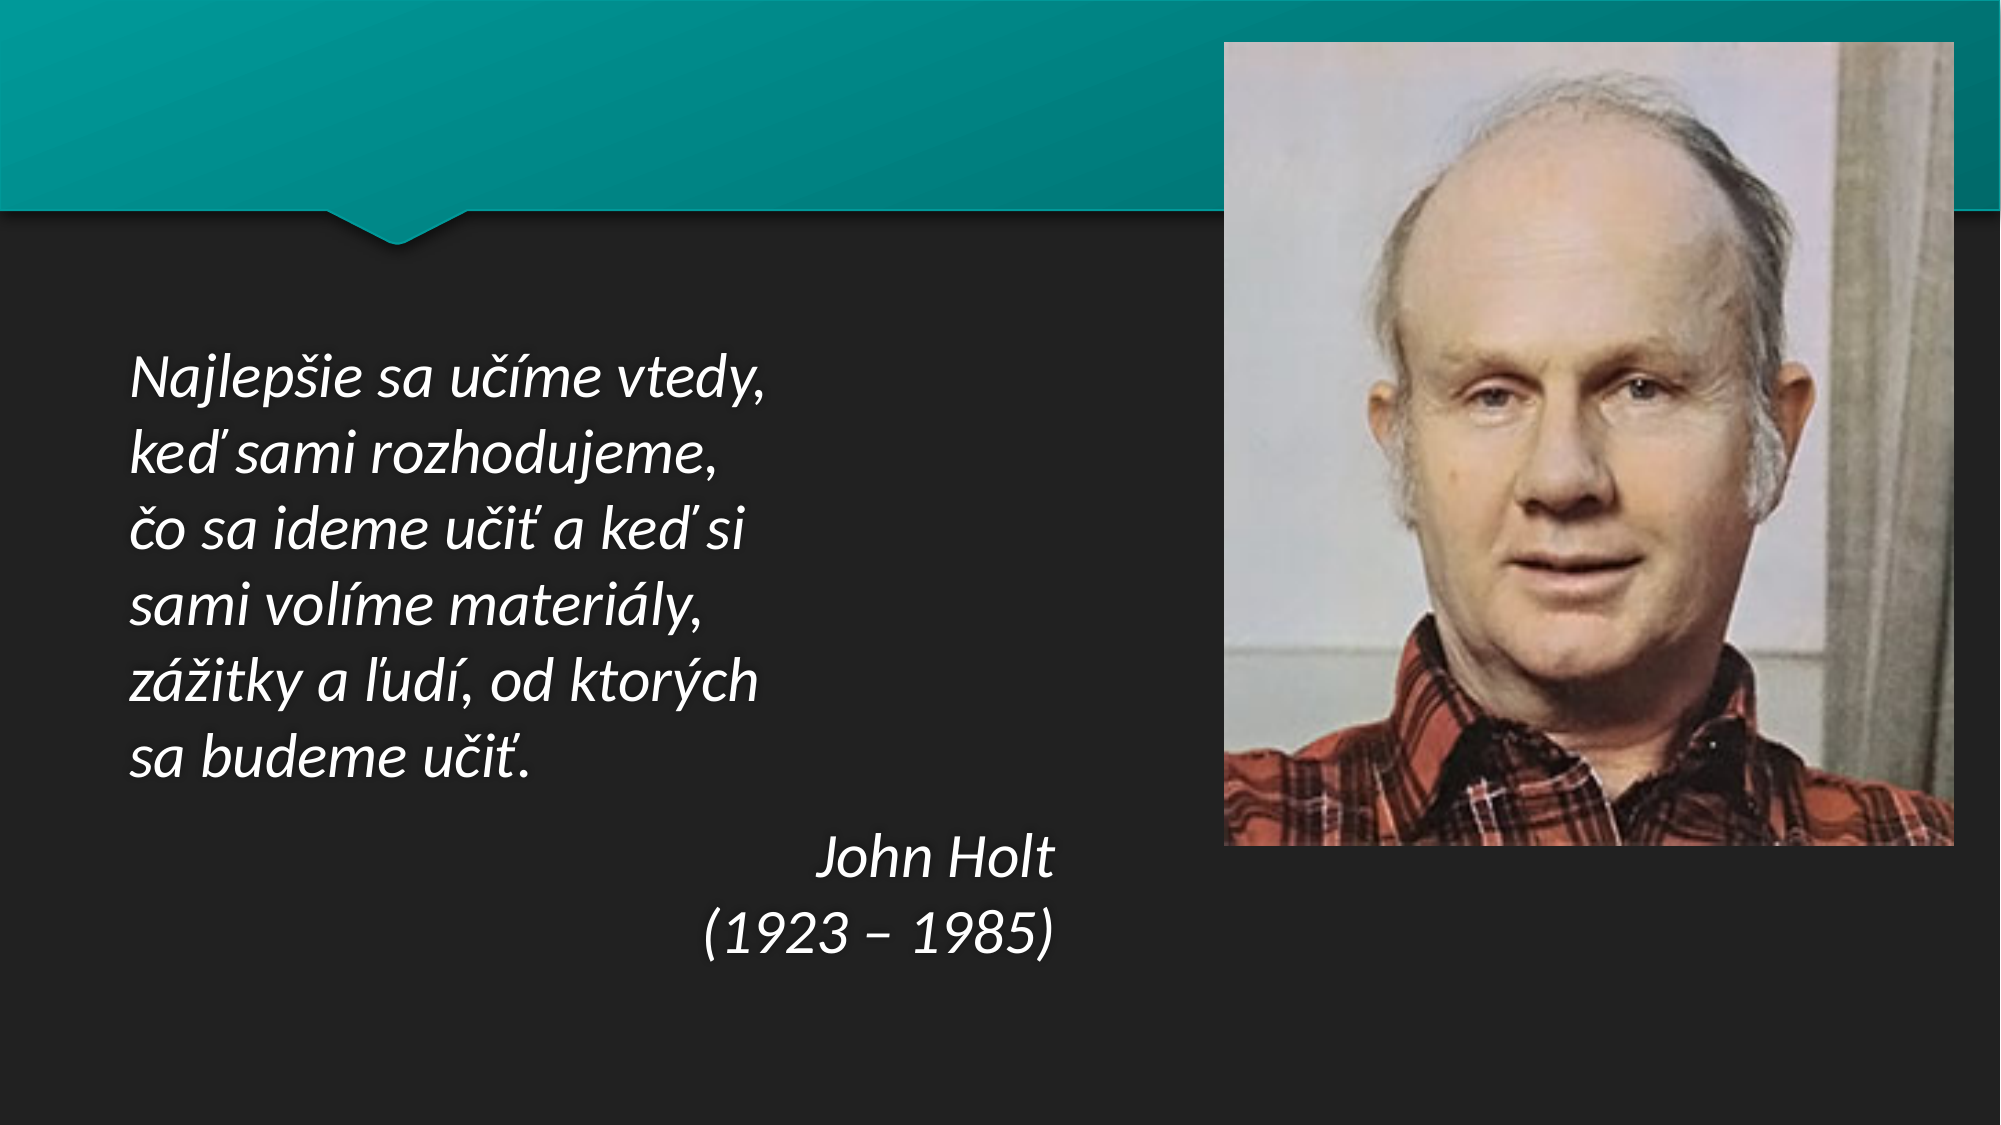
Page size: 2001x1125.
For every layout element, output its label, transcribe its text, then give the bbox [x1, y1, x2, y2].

list Najlepšie sa učíme vtedy, keď sami rozhodujeme, čo sa ideme učiť a keď si sami volíme materiály, zážitky a ľudí, od ktorých sa budeme učiť. John Holt (1923 – 1985) [114, 326, 1071, 976]
picture [1223, 42, 1954, 847]
